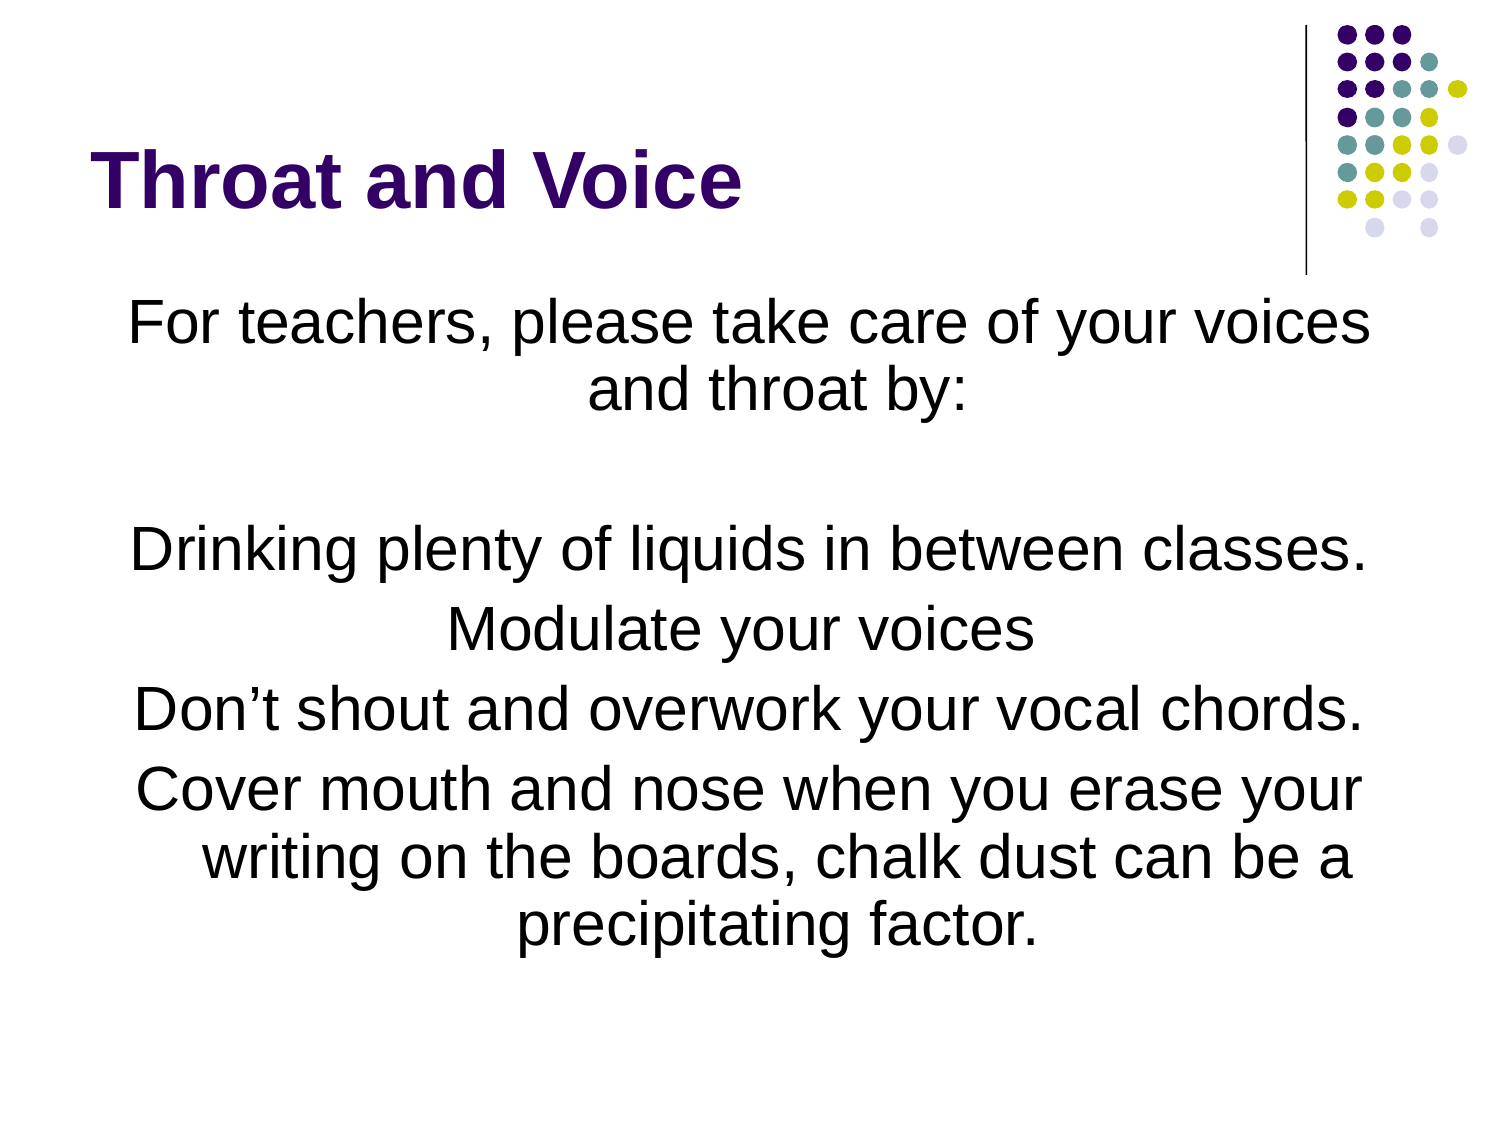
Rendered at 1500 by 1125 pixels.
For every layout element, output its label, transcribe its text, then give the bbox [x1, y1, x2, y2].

title Throat and Voice [75, 20, 1313, 233]
list For teachers, please take care of your voices and throat by: Drinking plenty of liquids in between classes. Modulate your voices Don’t shout and overwork your vocal chords. Cover mouth and nose when you erase your writing on the boards, chalk dust can be a precipitating factor. [75, 282, 1425, 1006]
